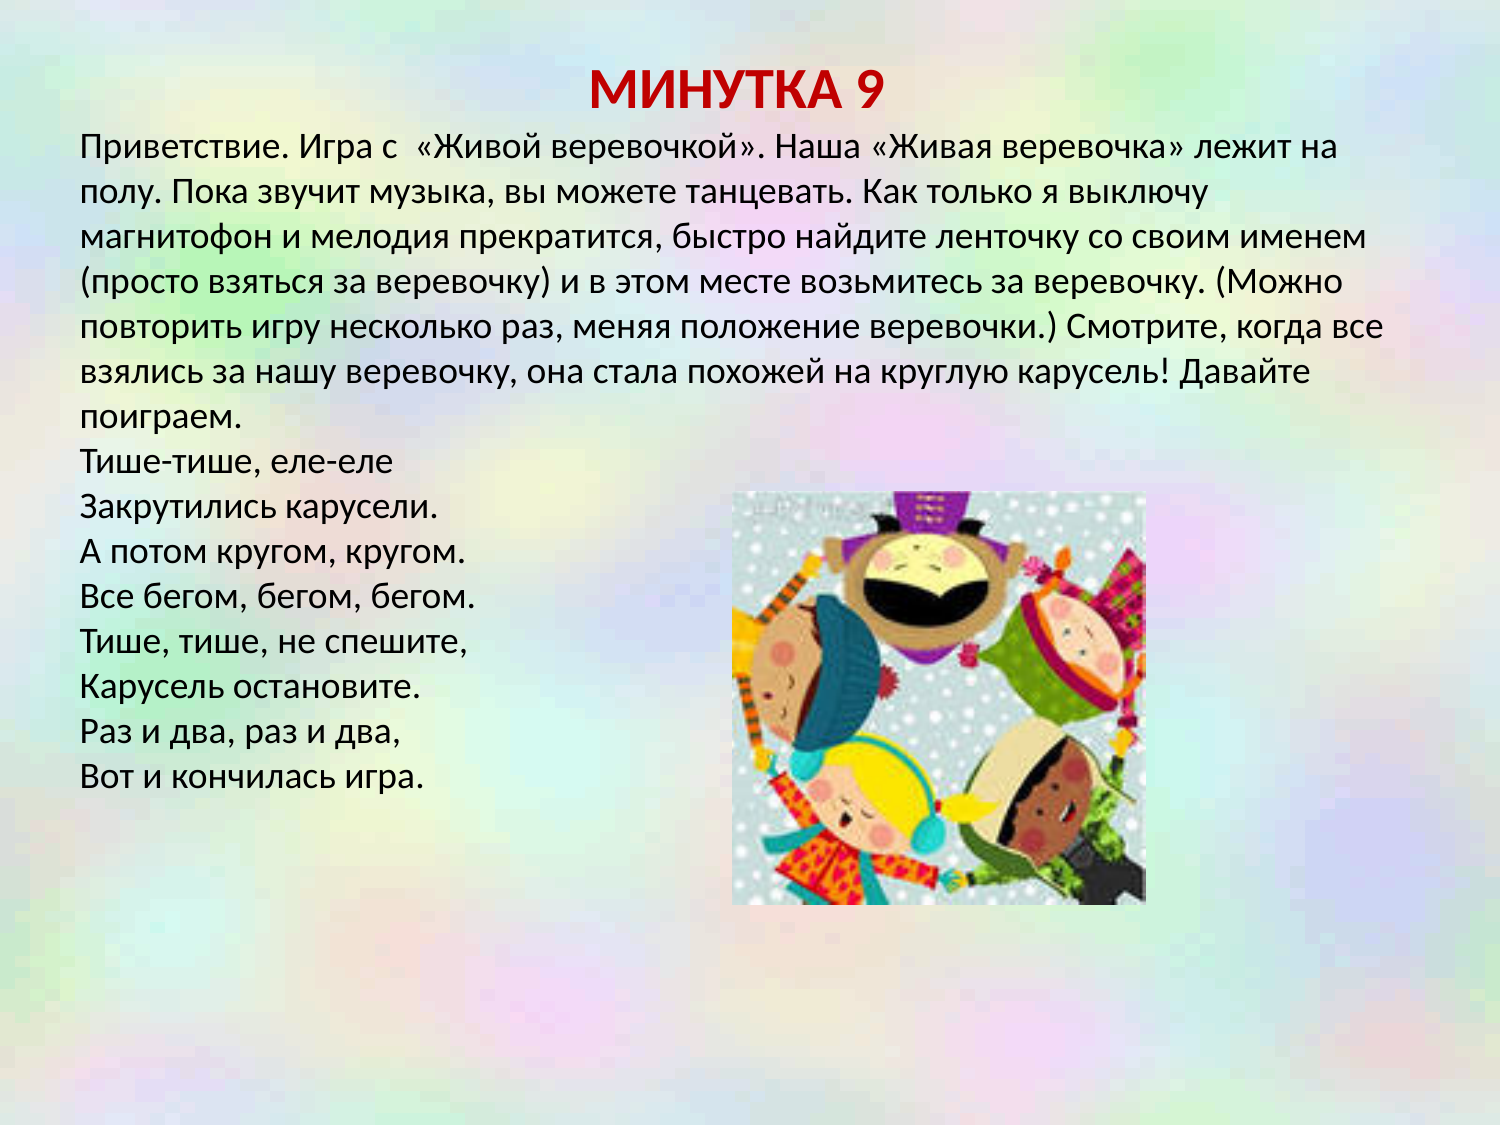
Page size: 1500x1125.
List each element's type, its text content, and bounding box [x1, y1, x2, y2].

list МИНУТКА 9 [123, 804, 1351, 1006]
picture [0, 0, 1500, 1125]
text_box Приветствие. Игра с «Живой веревочкой». Наша «Живая веревочка» лежит на полу. Пока звучит музыка, вы можете танцевать. Как только я выключу магнитофон и мелодия прекратится, быстро найдите ленточку со своим именем (просто взяться за веревочку) и в этом месте возьмитесь за веревочку. (Можно повторить игру несколько раз, меняя положение веревочки.) Смотрите, когда все взялись за нашу веревочку, она стала похожей на круглую карусель! Давайте поиграем. Тише-тише, еле-еле Закрутились карусели. А потом кругом, кругом. Все бегом, бегом, бегом. Тише, тише, не спешите, Карусель остановите. Раз и два, раз и два, Вот и кончилась игра. [64, 113, 1400, 804]
list МИНУТКА 9 [123, 42, 1351, 113]
